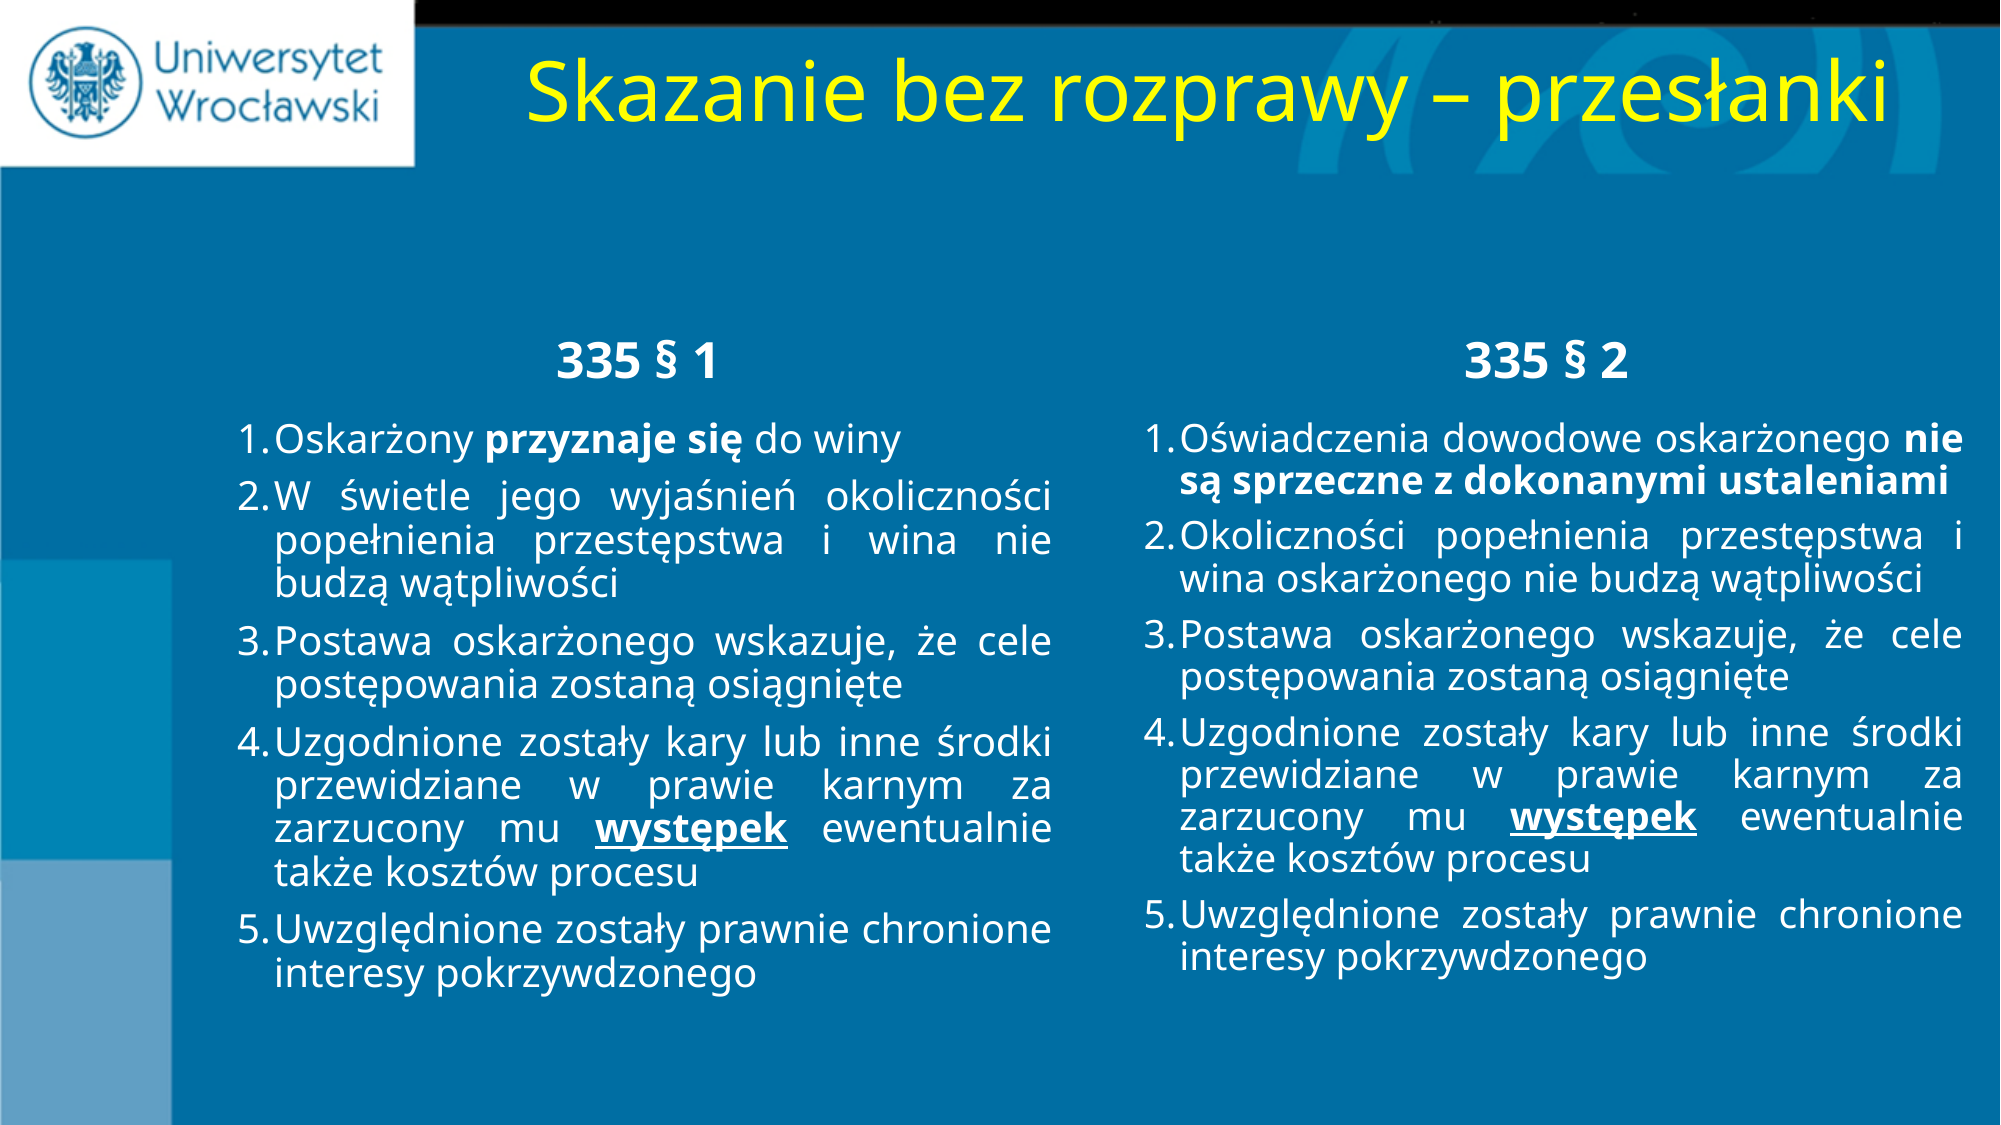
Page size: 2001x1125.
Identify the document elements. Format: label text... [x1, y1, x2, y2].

list 335 § 2 [1128, 262, 1979, 398]
list 335 § 1 [233, 262, 1057, 398]
list Oskarżony przyznaje się do winy W świetle jego wyjaśnień okoliczności popełnienia przestępstwa i wina nie budzą wątpliwości Postawa oskarżonego wskazuje, że cele postępowania zostaną osiągnięte Uzgodnione zostały kary lub inne środki przewidziane w prawie karnym za zarzucony mu występek ewentualnie także kosztów procesu Uwzględnione zostały prawnie chronione interesy pokrzywdzonego [222, 410, 1069, 1016]
title Skazanie bez rozprawy – przesłanki [417, 0, 2000, 204]
list Oświadczenia dowodowe oskarżonego nie są sprzeczne z dokonanymi ustaleniami Okoliczności popełnienia przestępstwa i wina oskarżonego nie budzą wątpliwości Postawa oskarżonego wskazuje, że cele postępowania zostaną osiągnięte Uzgodnione zostały kary lub inne środki przewidziane w prawie karnym za zarzucony mu występek ewentualnie także kosztów procesu Uwzględnione zostały prawnie chronione interesy pokrzywdzonego [1128, 410, 1979, 1016]
picture [0, 0, 417, 1125]
